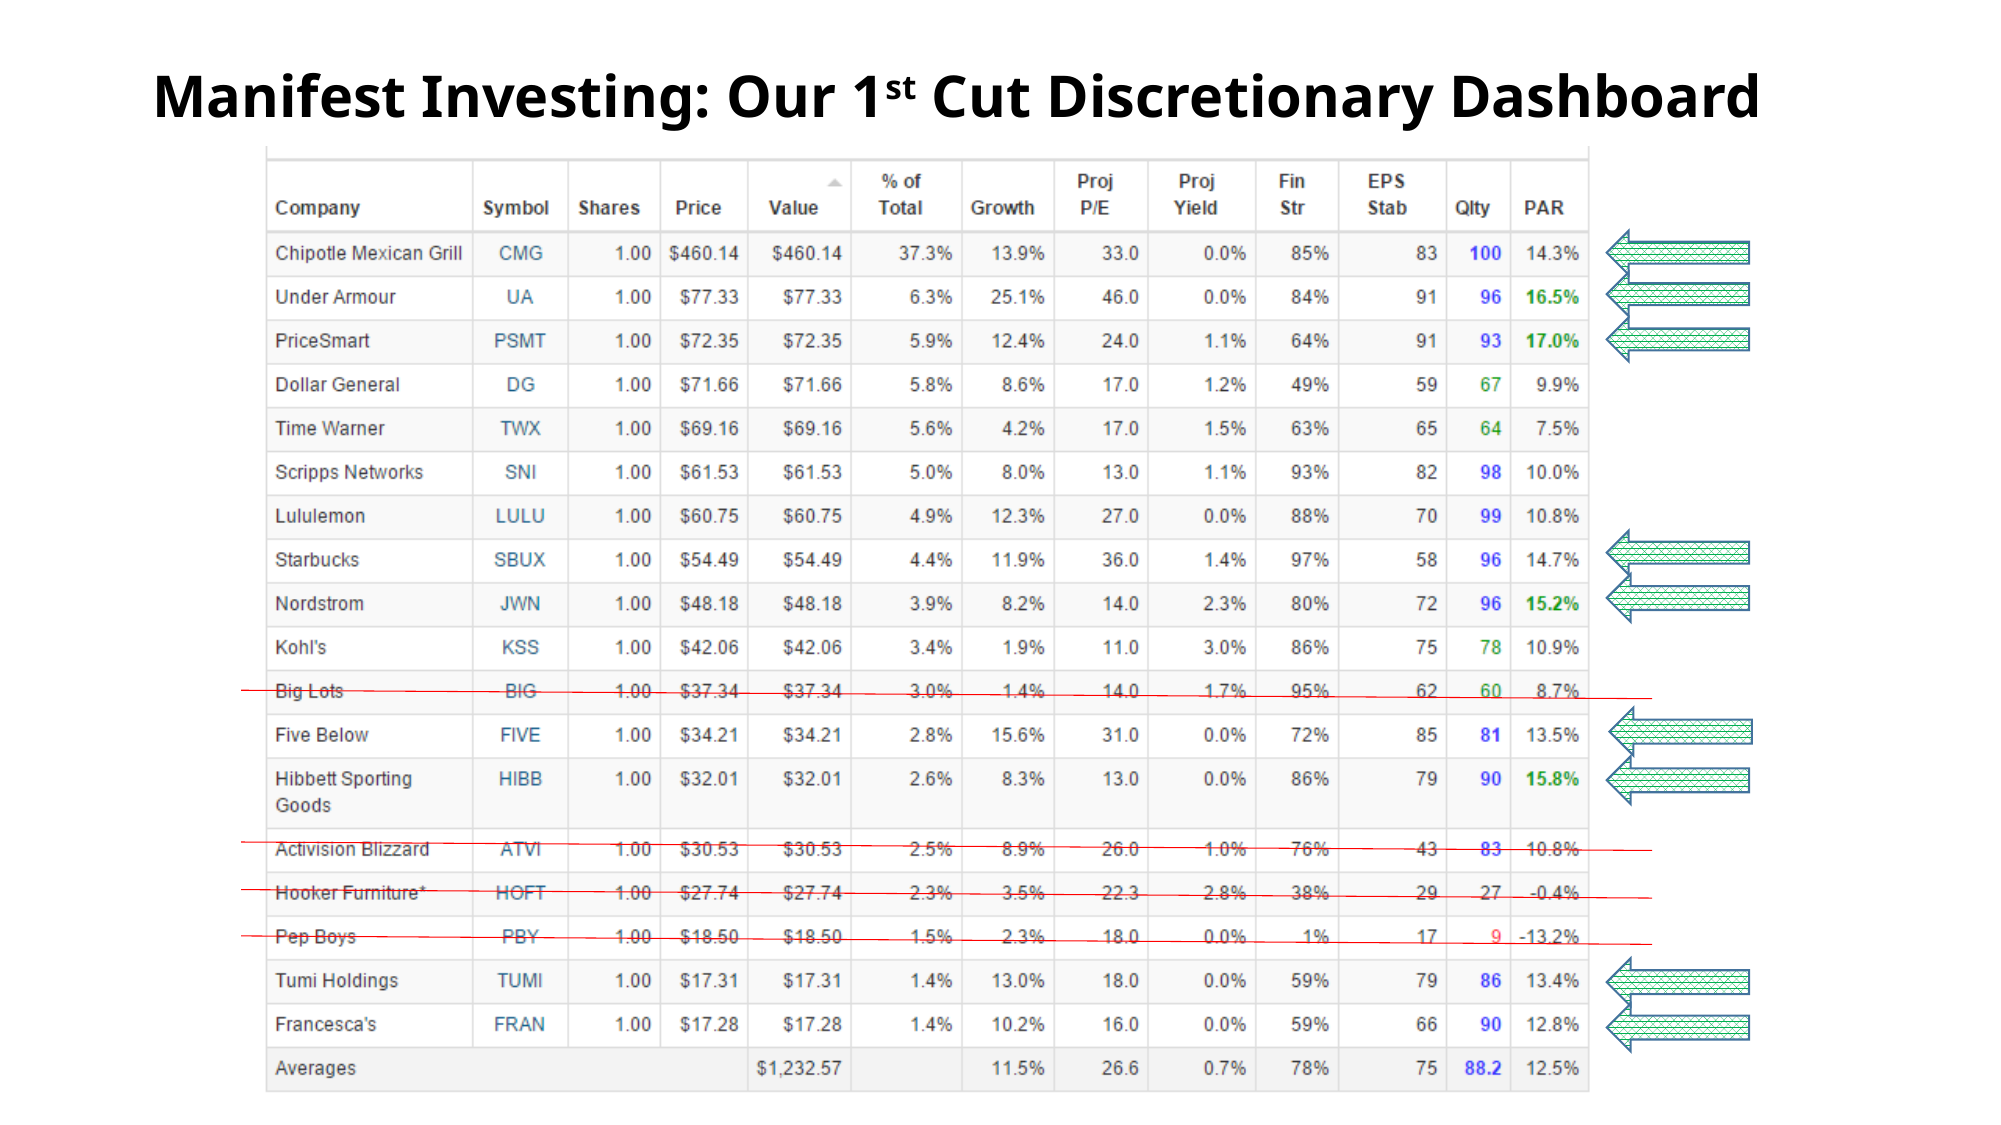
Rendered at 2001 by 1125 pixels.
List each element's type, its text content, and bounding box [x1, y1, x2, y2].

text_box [241, 841, 1653, 851]
text_box [1607, 1001, 1751, 1054]
text_box [1607, 528, 1751, 575]
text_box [241, 889, 1653, 899]
picture [241, 899, 1607, 935]
text_box [1607, 269, 1751, 316]
picture [241, 851, 1607, 889]
text_box [1607, 571, 1751, 625]
picture [241, 699, 1607, 841]
text_box [1607, 315, 1751, 364]
picture [241, 945, 1607, 1097]
text_box Manifest Investing: Our 1st Cut Discretionary Dashboard [137, 59, 1834, 172]
text_box [1607, 228, 1751, 273]
picture [241, 146, 1607, 690]
text_box [1607, 753, 1751, 807]
text_box [1607, 955, 1751, 1004]
text_box [1607, 705, 1753, 758]
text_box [241, 690, 1653, 699]
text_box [241, 935, 1653, 945]
